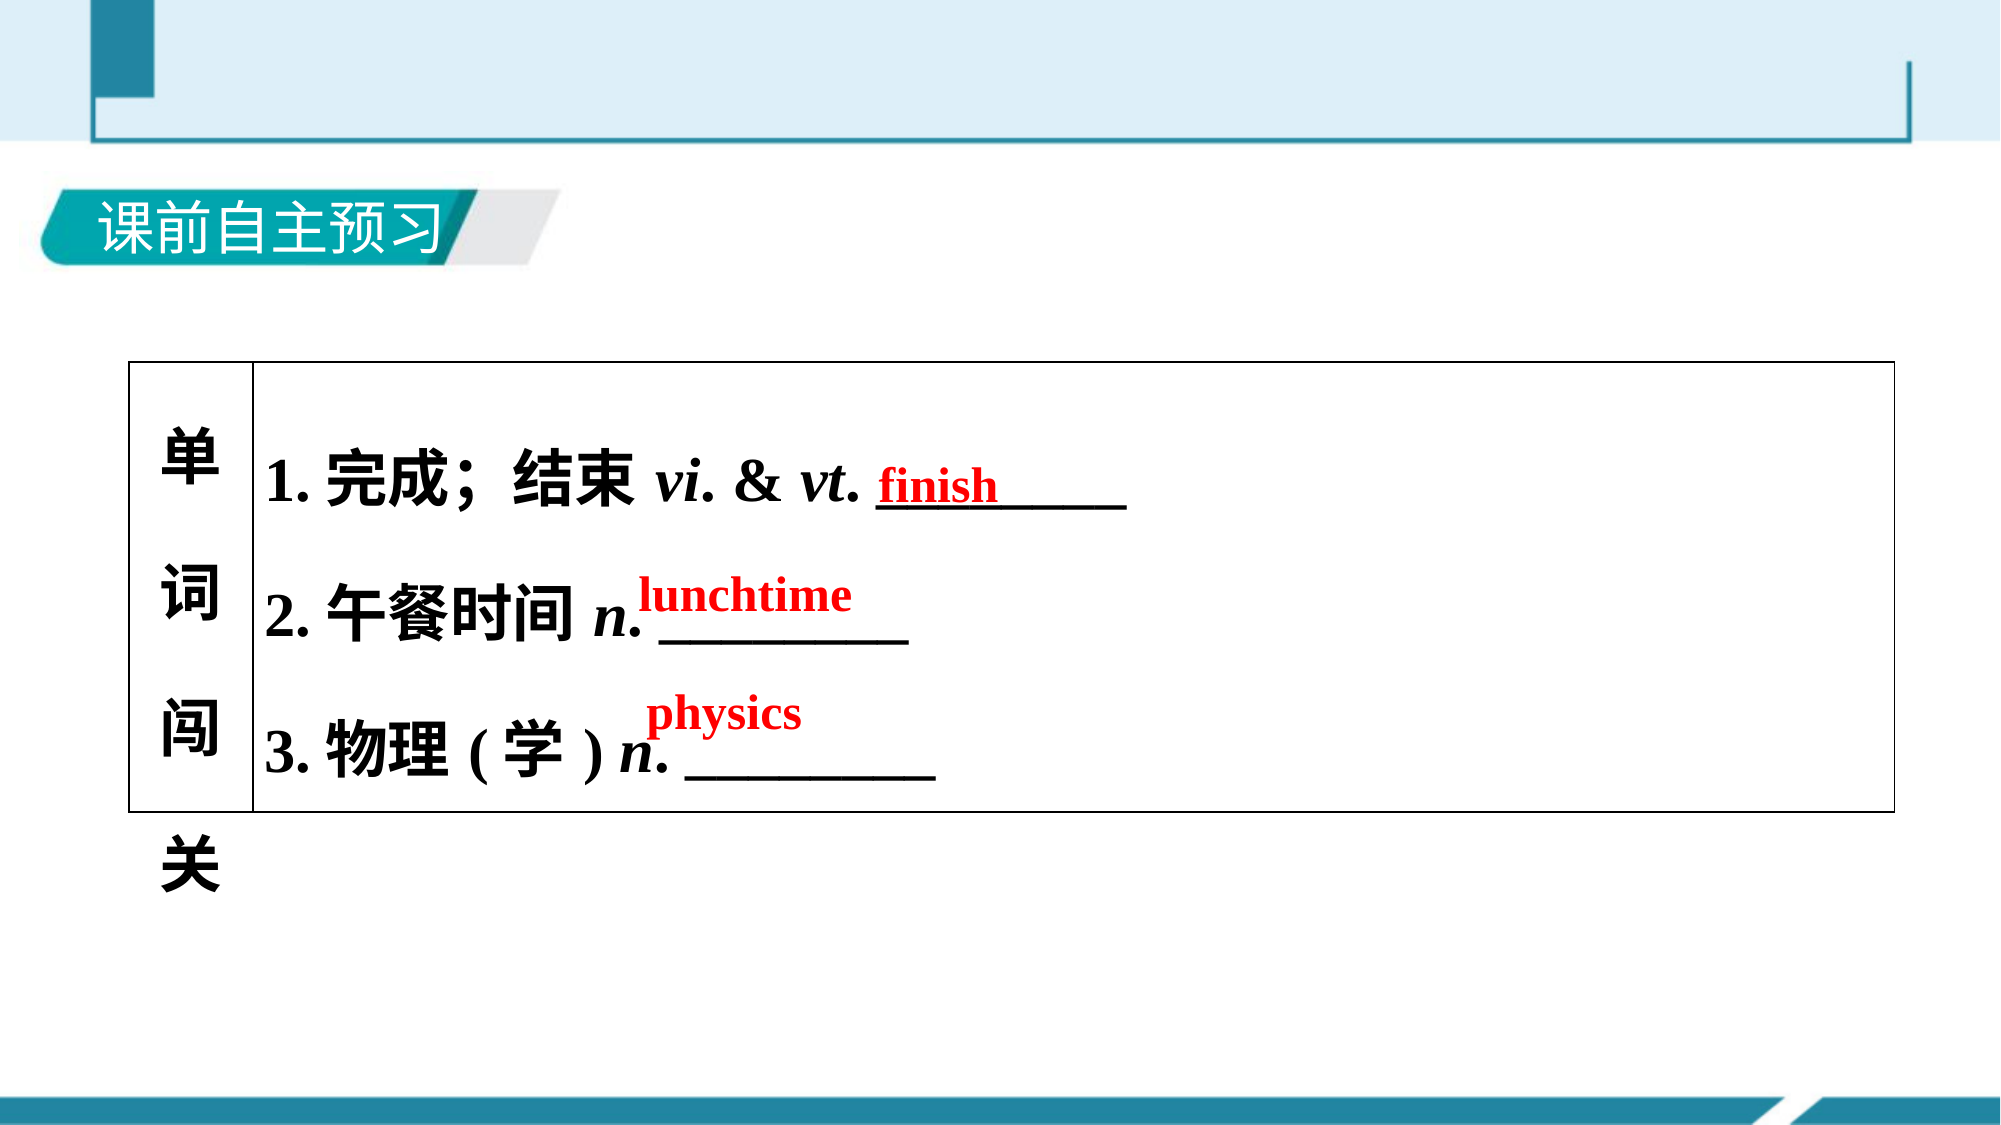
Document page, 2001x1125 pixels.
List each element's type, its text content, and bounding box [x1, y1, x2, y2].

text_box finish [863, 445, 1024, 520]
table_header 单词闯关 [130, 363, 252, 811]
picture [0, 0, 2001, 1125]
text_box lunchtime [623, 554, 908, 629]
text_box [19, 171, 612, 283]
table_header 1.完成；结束vi. & vt. ________ 2.午餐时间n. ________ 3.物理(学) n. ________ [254, 363, 1894, 811]
text_box physics [631, 672, 853, 747]
